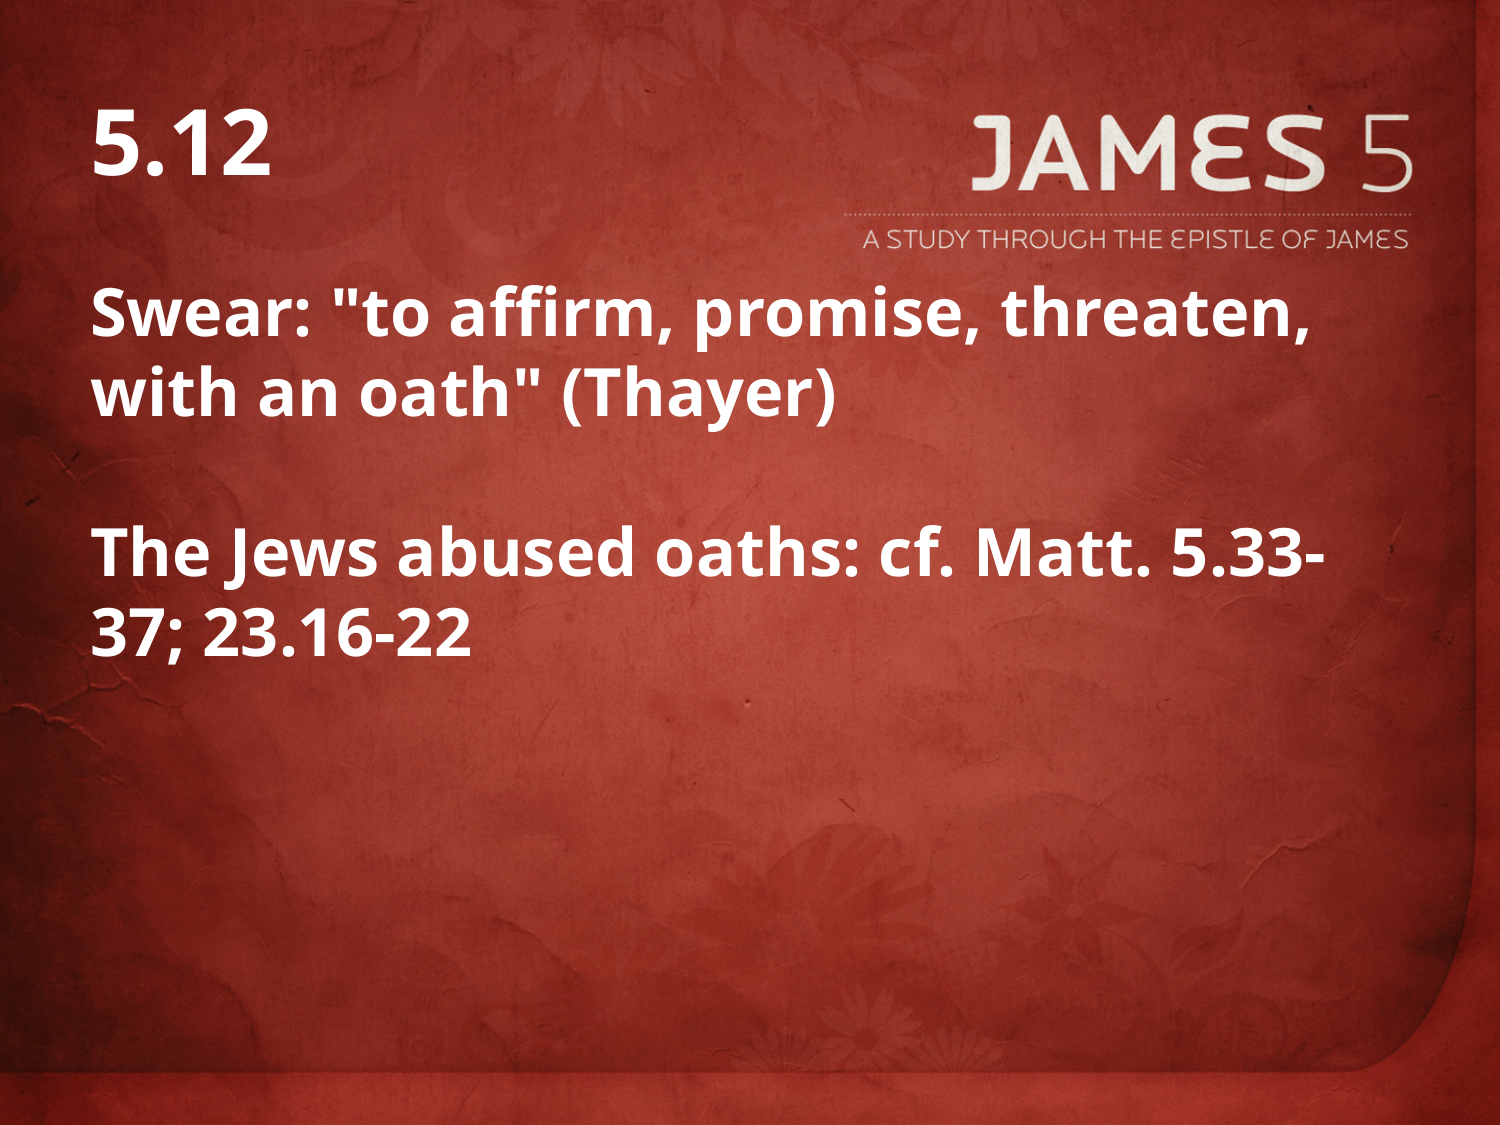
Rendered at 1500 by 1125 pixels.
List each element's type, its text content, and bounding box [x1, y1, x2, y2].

picture [0, 0, 1500, 1125]
title 5.12 [75, 45, 849, 233]
list Swear: "to affirm, promise, threaten, with an oath" (Thayer) The Jews abused oaths: cf. Matt. 5.33-37; 23.16-22 [75, 262, 1425, 1005]
